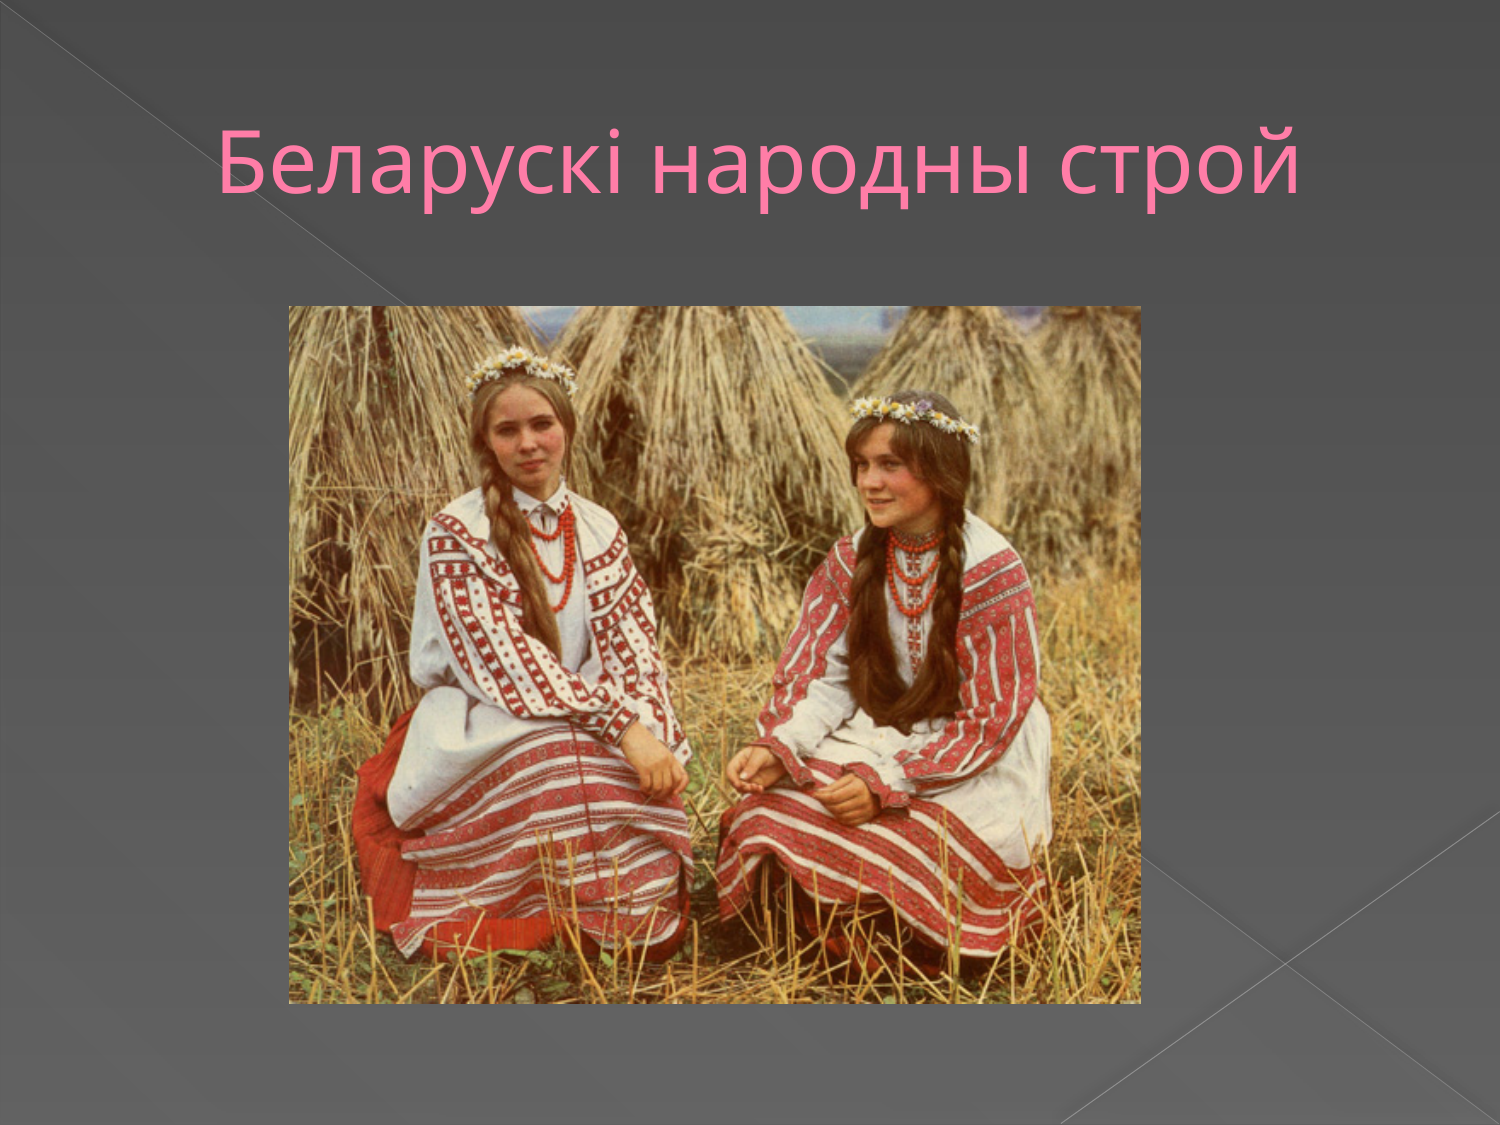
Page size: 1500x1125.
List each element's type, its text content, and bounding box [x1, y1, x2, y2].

title Беларускі народны строй [75, 43, 1425, 274]
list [289, 306, 1141, 1004]
